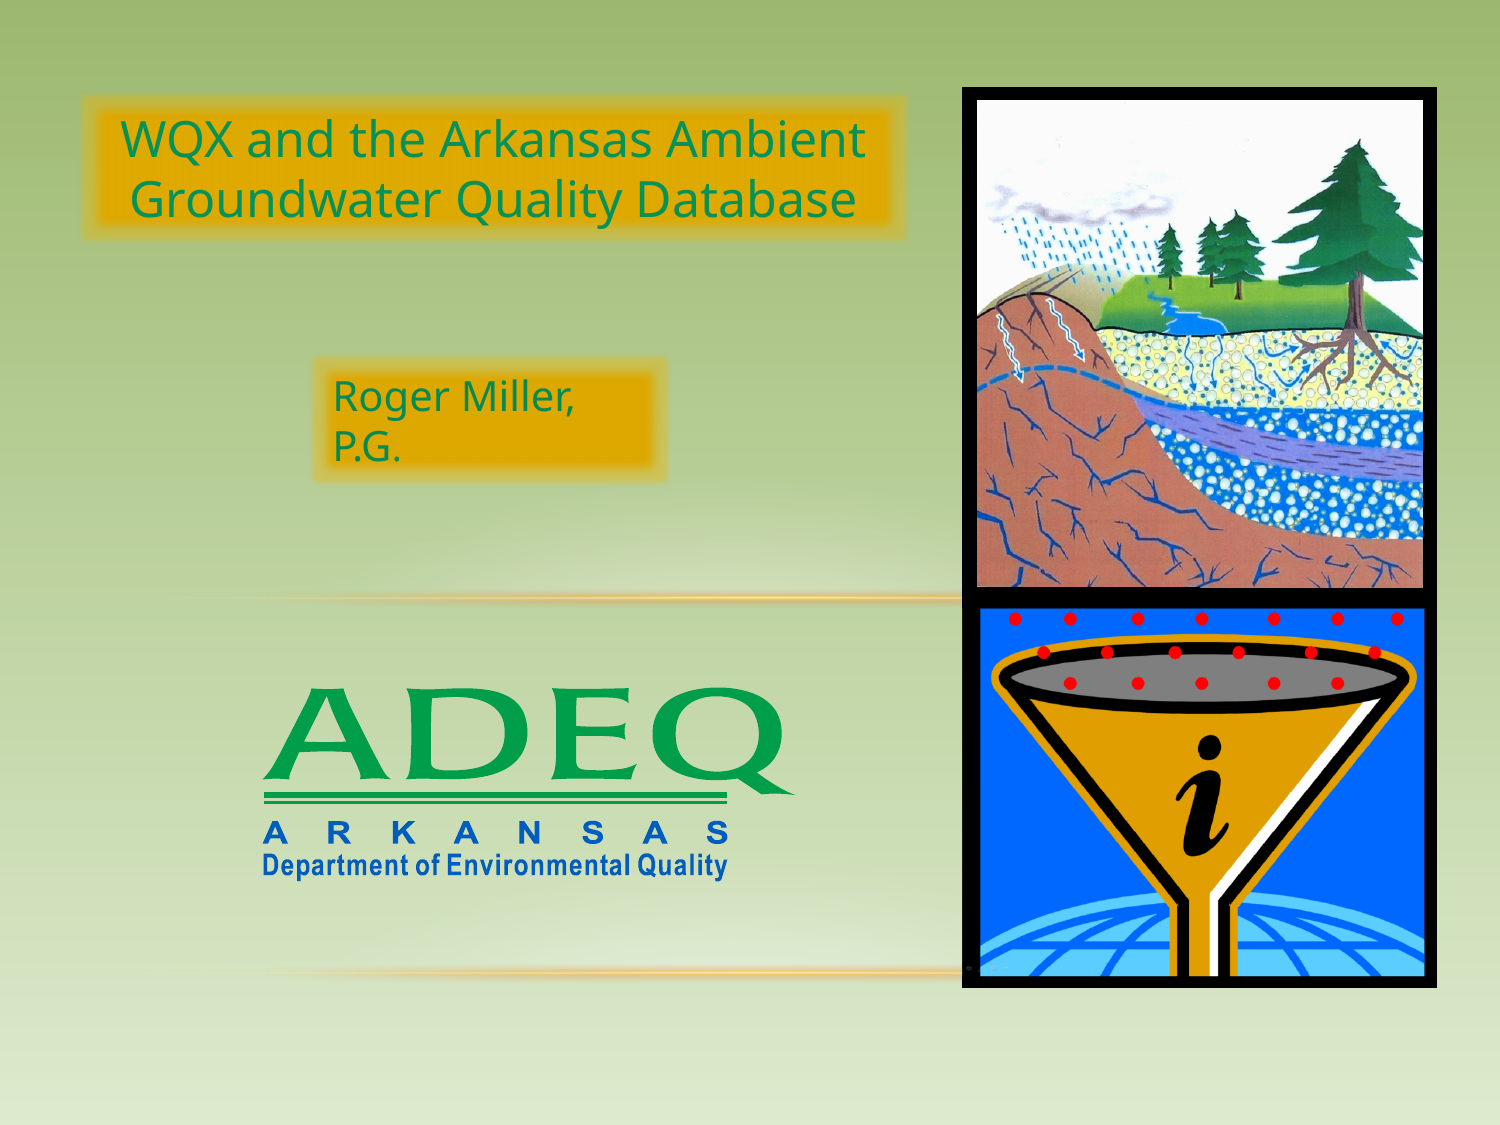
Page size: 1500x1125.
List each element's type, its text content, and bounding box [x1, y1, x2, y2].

text_box WQX and the Arkansas Ambient Groundwater Quality Database [106, 118, 884, 218]
picture [0, 0, 1500, 1125]
text_box Roger Miller, P.G. [335, 381, 645, 460]
